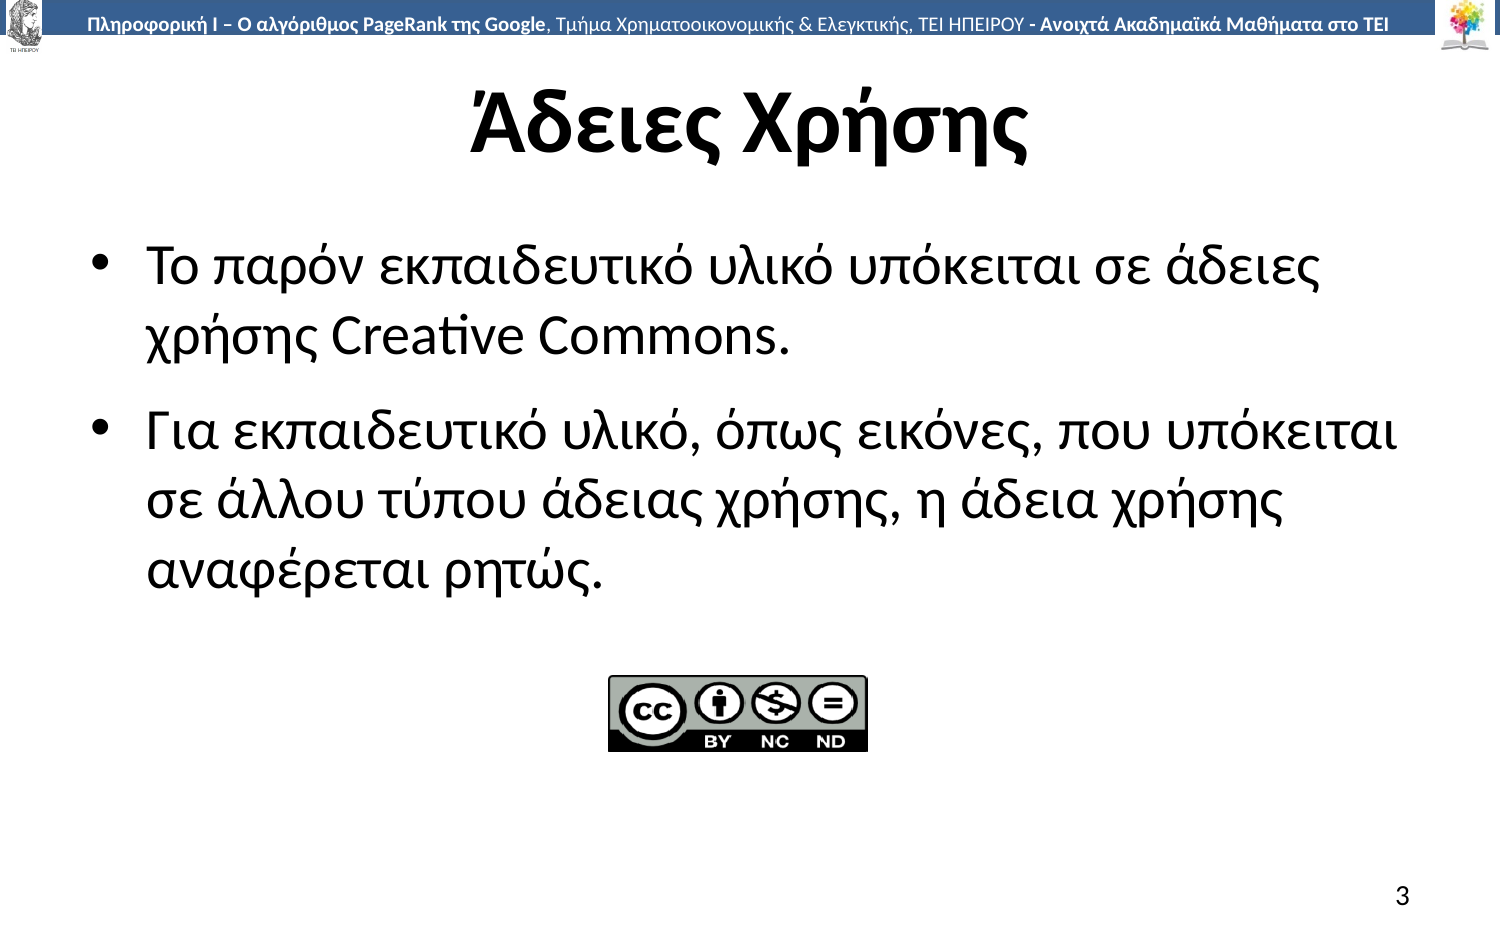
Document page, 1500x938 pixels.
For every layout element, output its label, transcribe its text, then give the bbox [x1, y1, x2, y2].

picture [1435, 0, 1495, 52]
picture [607, 675, 868, 752]
list Το παρόν εκπαιδευτικό υλικό υπόκειται σε άδειες χρήσης Creative Commons. Για εκπαιδευτικό υλικό, όπως εικόνες, που υπόκειται σε άλλου τύπου άδειας χρήσης, η άδεια χρήσης αναφέρεται ρητώς. [75, 218, 1425, 838]
picture [6, 0, 42, 54]
title Άδειες Χρήσης [75, 37, 1425, 194]
slide_number 3 [1074, 868, 1425, 919]
